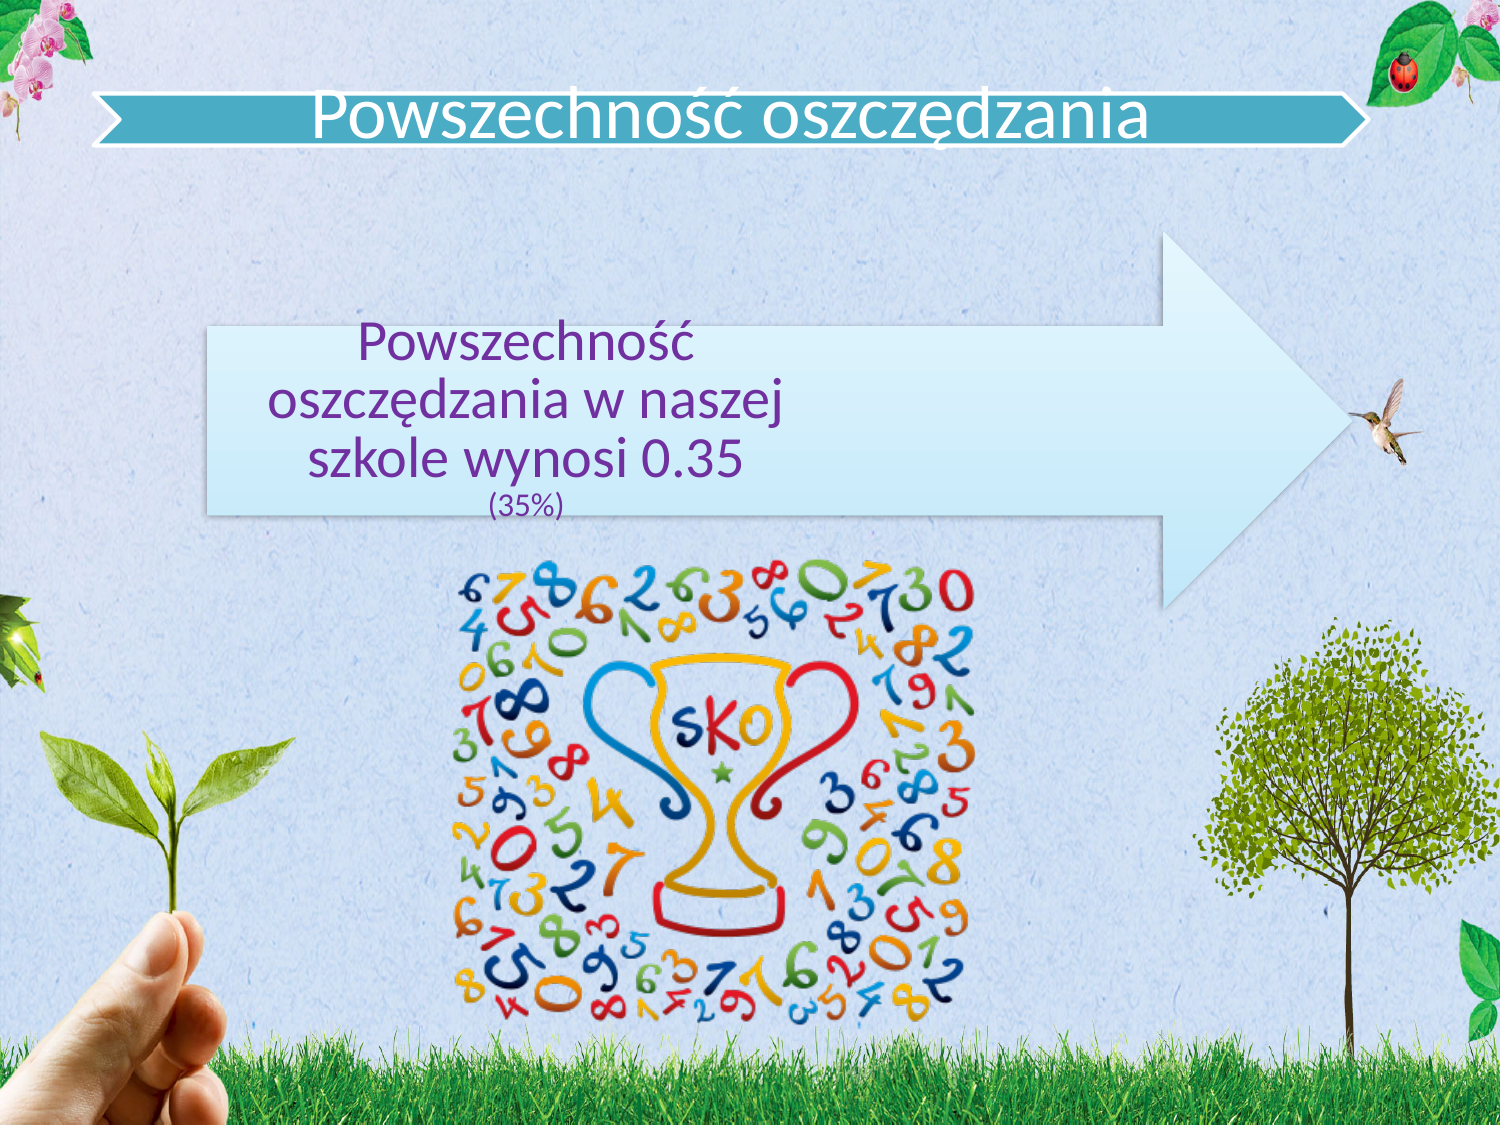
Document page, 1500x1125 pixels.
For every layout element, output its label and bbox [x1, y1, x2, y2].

picture [0, 0, 1500, 1125]
text_box [206, 231, 1353, 610]
text_box [93, 54, 1369, 185]
